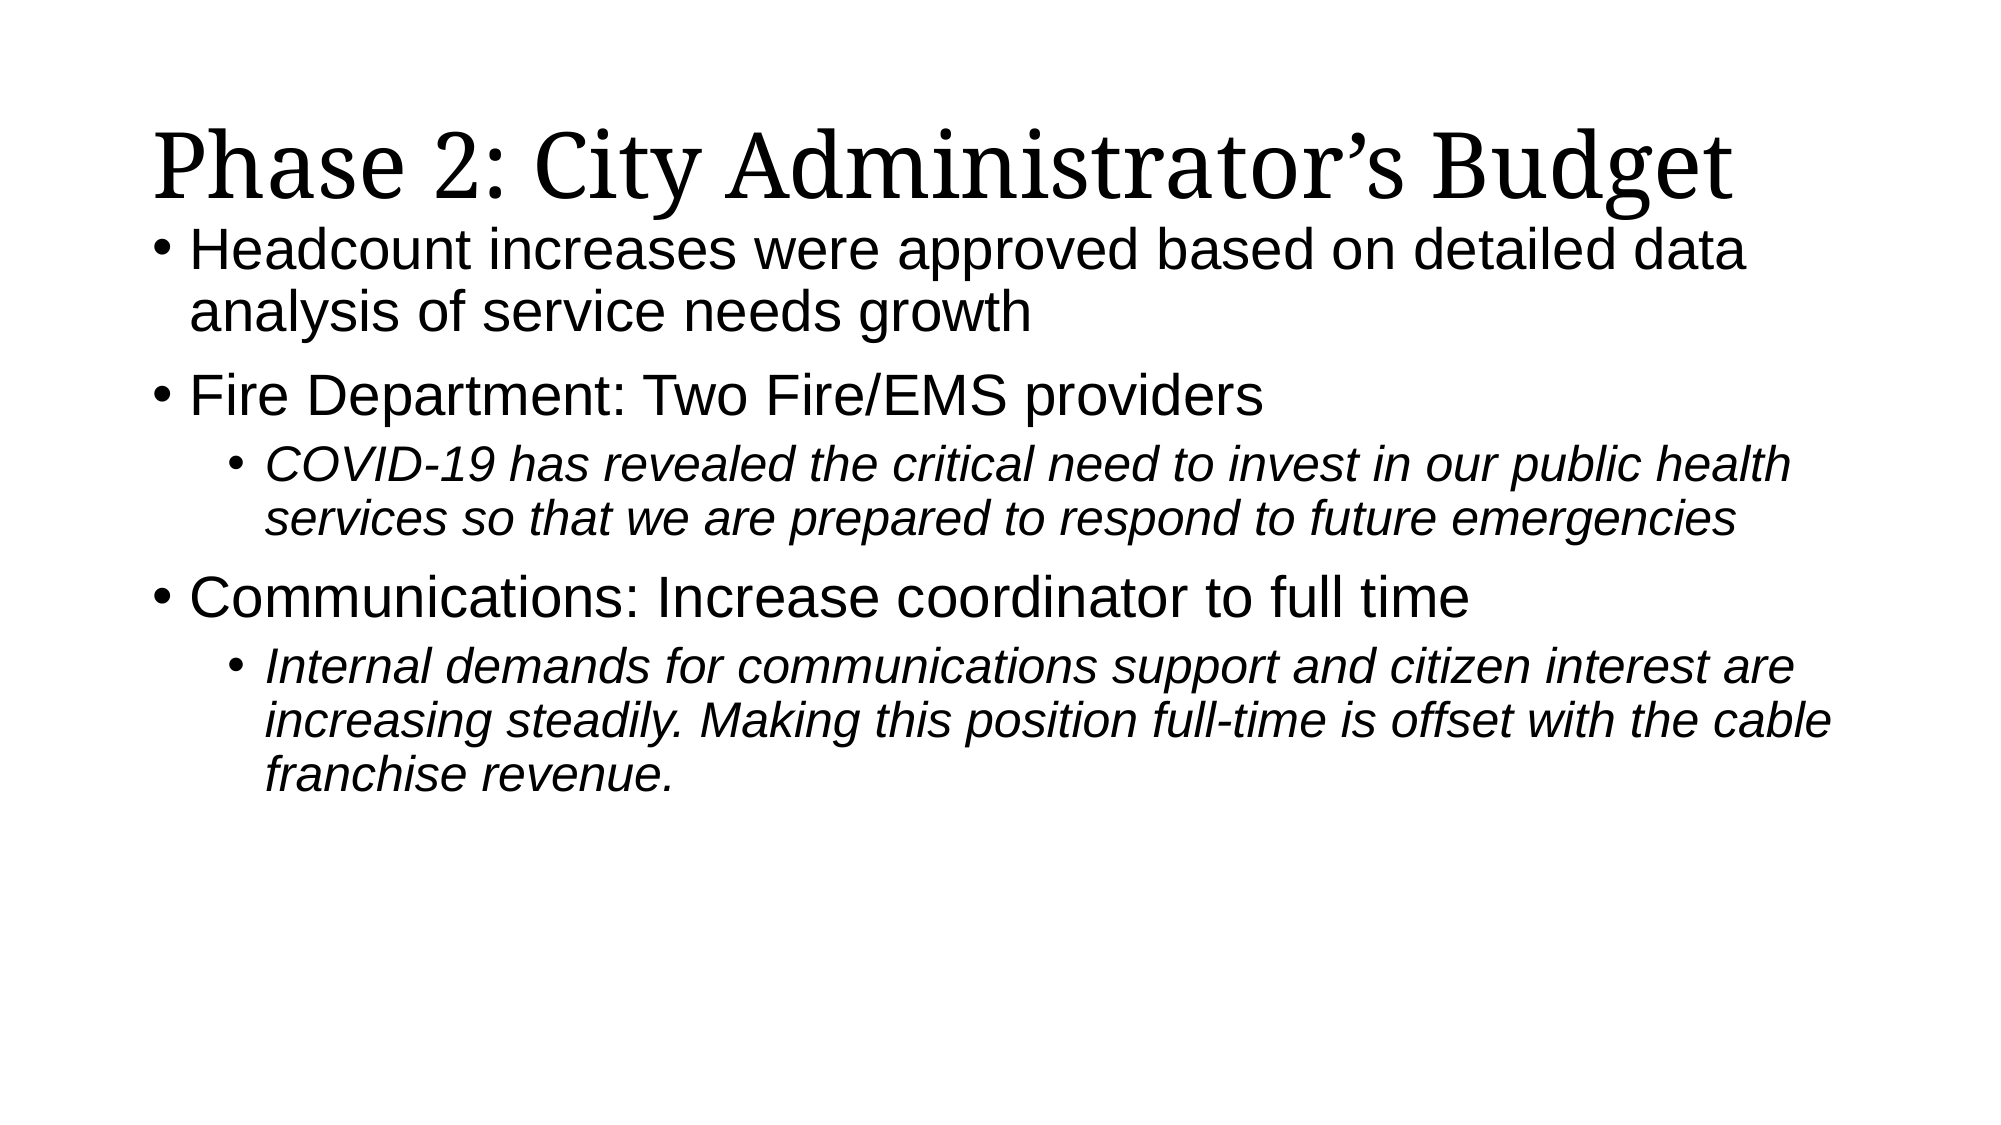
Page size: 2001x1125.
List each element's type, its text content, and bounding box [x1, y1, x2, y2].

list Headcount increases were approved based on detailed data analysis of service needs growth Fire Department: Two Fire/EMS providers COVID-19 has revealed the critical need to invest in our public health services so that we are prepared to respond to future emergencies Communications: Increase coordinator to full time Internal demands for communications support and citizen interest are increasing steadily. Making this position full-time is offset with the cable franchise revenue. [137, 211, 1863, 1010]
title Phase 2: City Administrator’s Budget [137, 59, 1863, 211]
